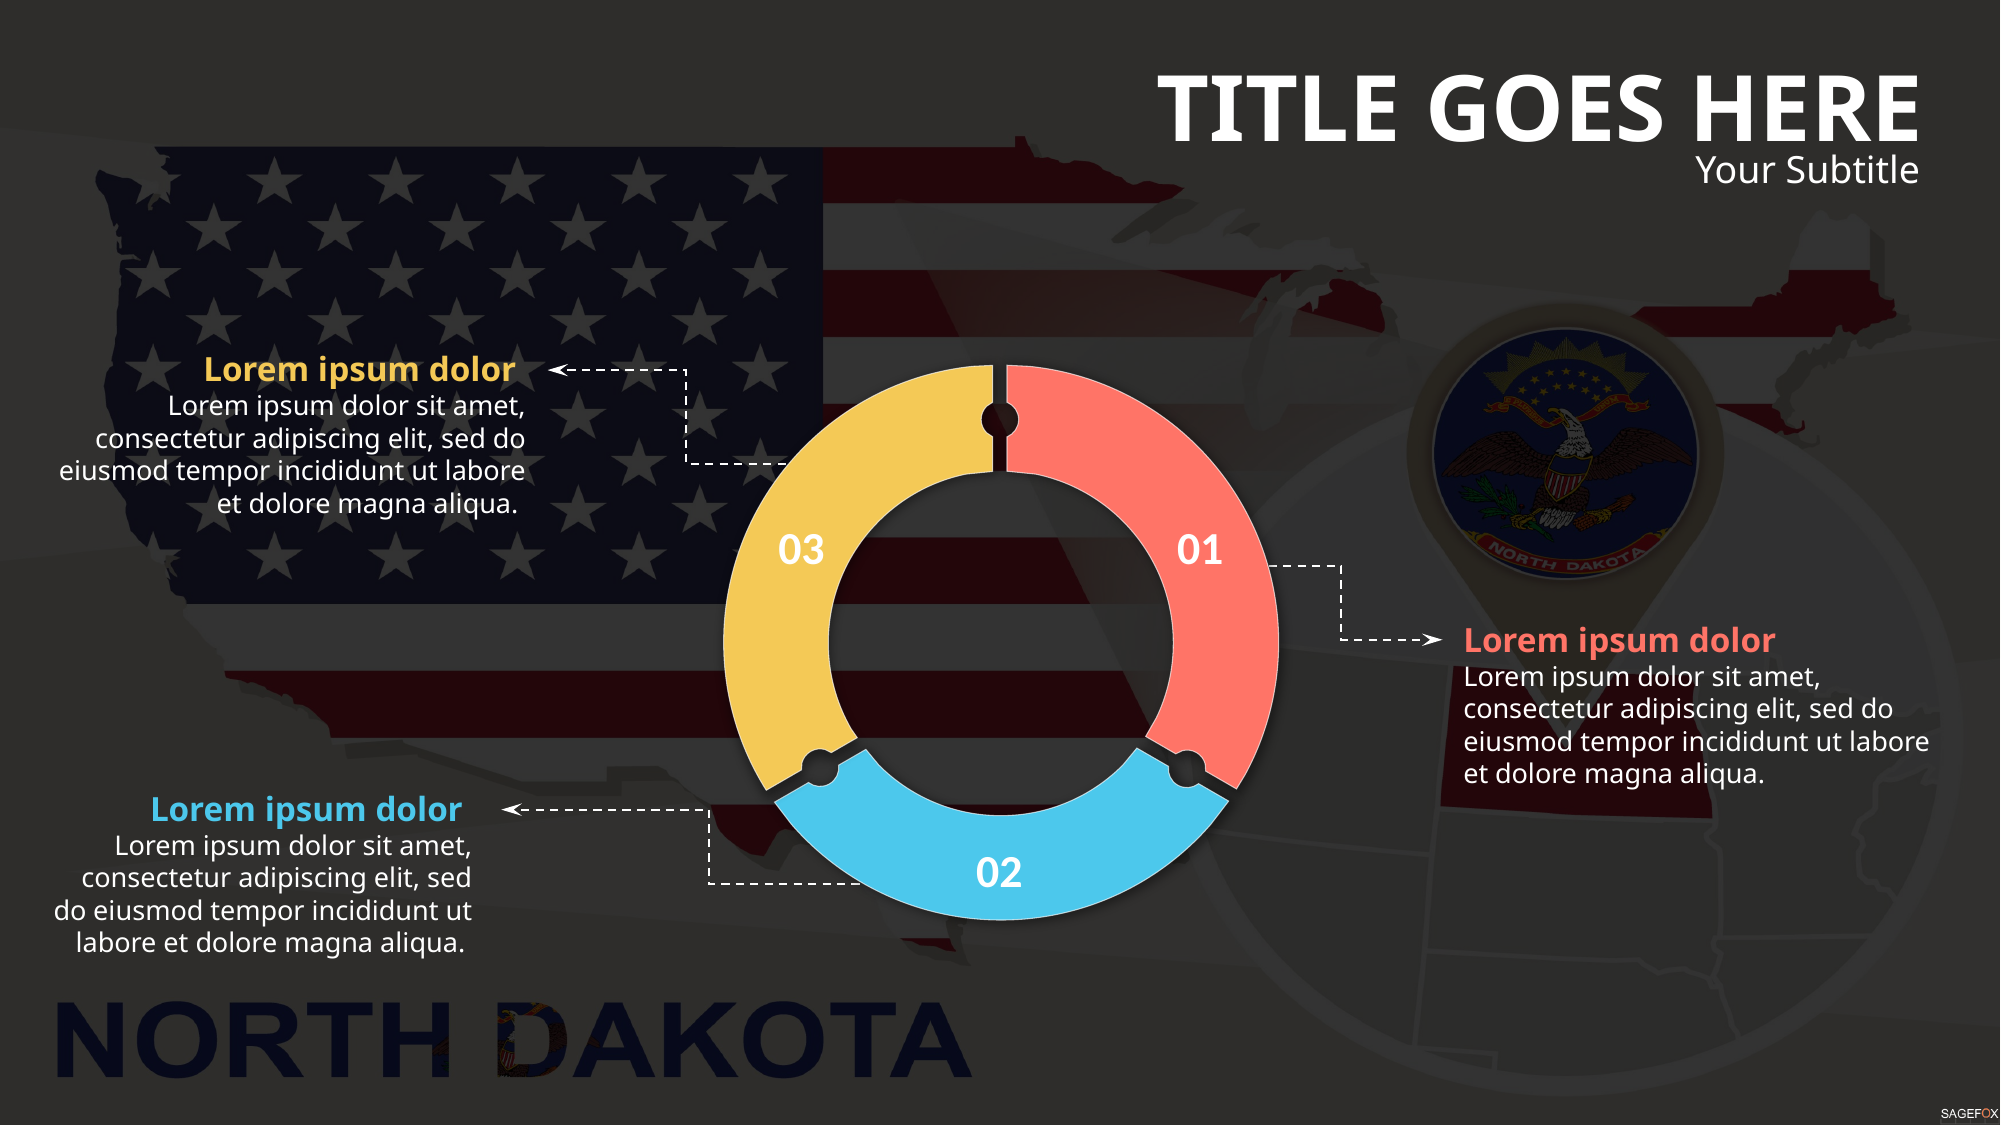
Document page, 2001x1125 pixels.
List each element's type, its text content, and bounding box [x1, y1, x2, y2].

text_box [1279, 565, 1443, 640]
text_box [1035, 42, 1939, 199]
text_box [774, 748, 1229, 920]
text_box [723, 365, 993, 791]
text_box Lorem ipsum dolor Lorem ipsum dolor sit amet, consectetur adipiscing elit, sed do eiusmod tempor incididunt ut labore et dolore magna aliqua. [38, 343, 536, 524]
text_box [547, 370, 723, 464]
text_box Lorem ipsum dolor Lorem ipsum dolor sit amet, consectetur adipiscing elit, sed do eiusmod tempor incididunt ut labore et dolore magna aliqua. [36, 783, 482, 964]
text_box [1006, 365, 1279, 789]
picture [0, 0, 2001, 1125]
text_box Lorem ipsum dolor Lorem ipsum dolor sit amet, consectetur adipiscing elit, sed do eiusmod tempor incididunt ut labore et dolore magna aliqua. [1453, 613, 1947, 794]
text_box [501, 809, 774, 885]
